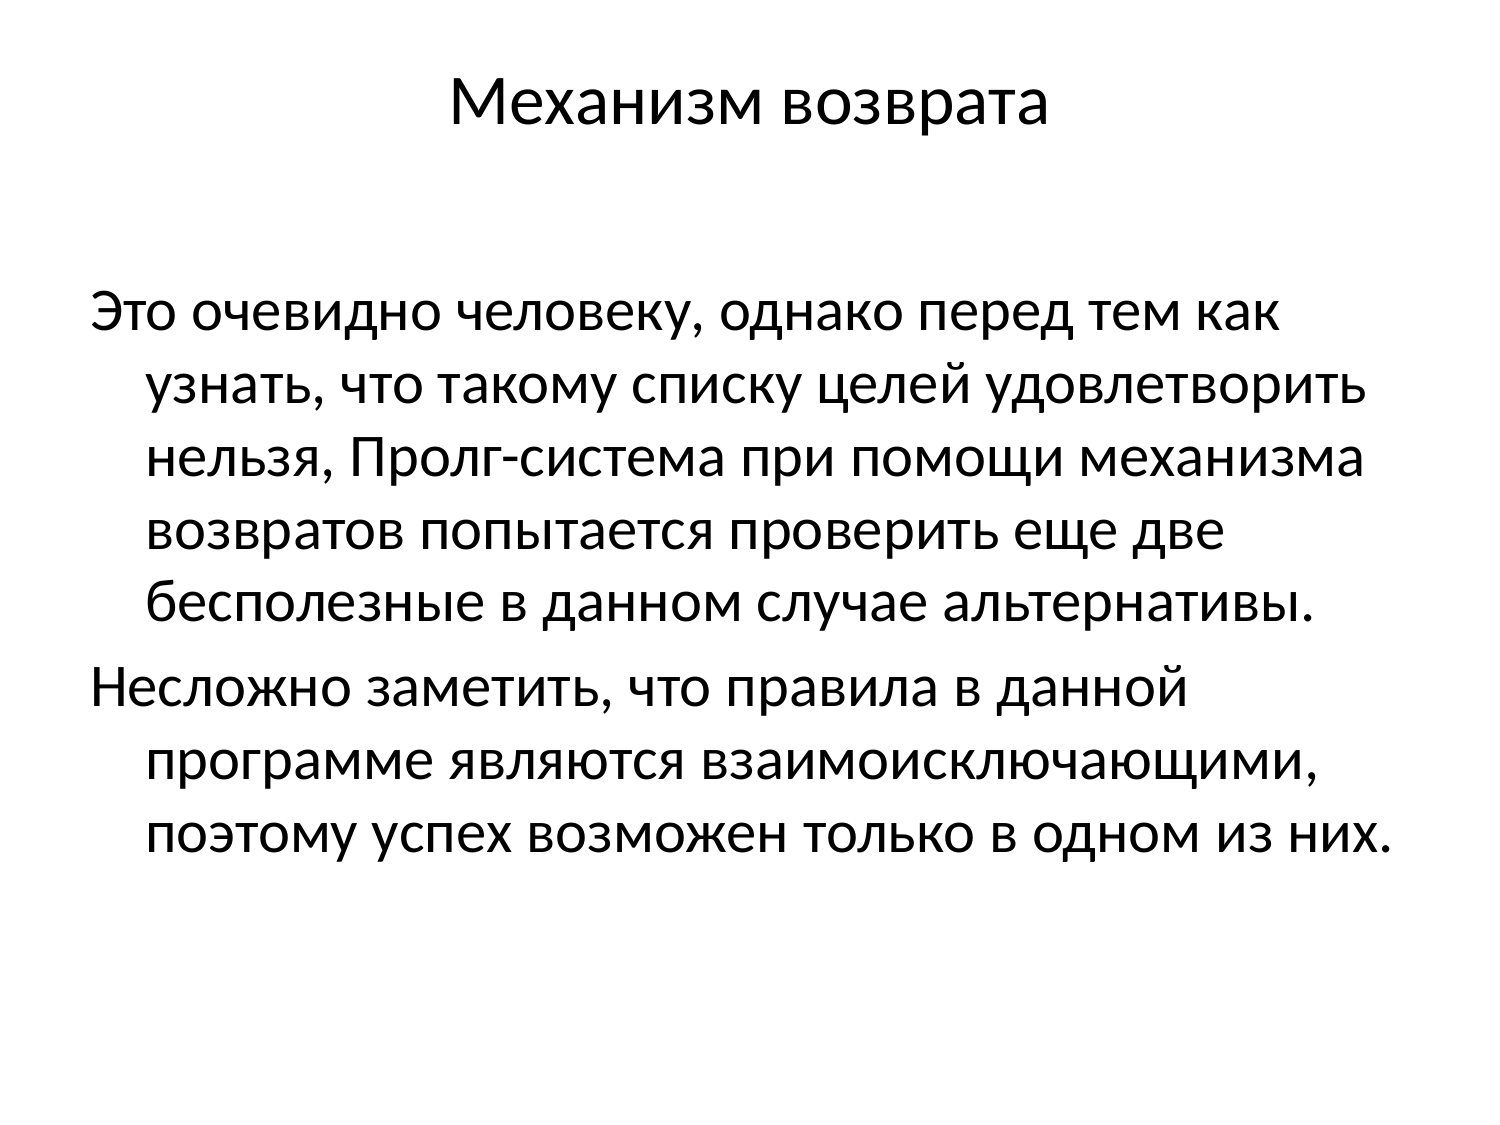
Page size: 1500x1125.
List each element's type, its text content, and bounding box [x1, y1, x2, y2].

list Это очевидно человеку, однако перед тем как узнать, что такому списку целей удовлетворить нельзя, Пролг-система при помощи механизма возвратов попытается проверить еще две бесполезные в данном случае альтернативы. Несложно заметить, что правила в данной программе являются взаимоисключающими, поэтому успех возможен только в одном из них. [75, 262, 1425, 1005]
title Механизм возврата [75, 45, 1425, 233]
